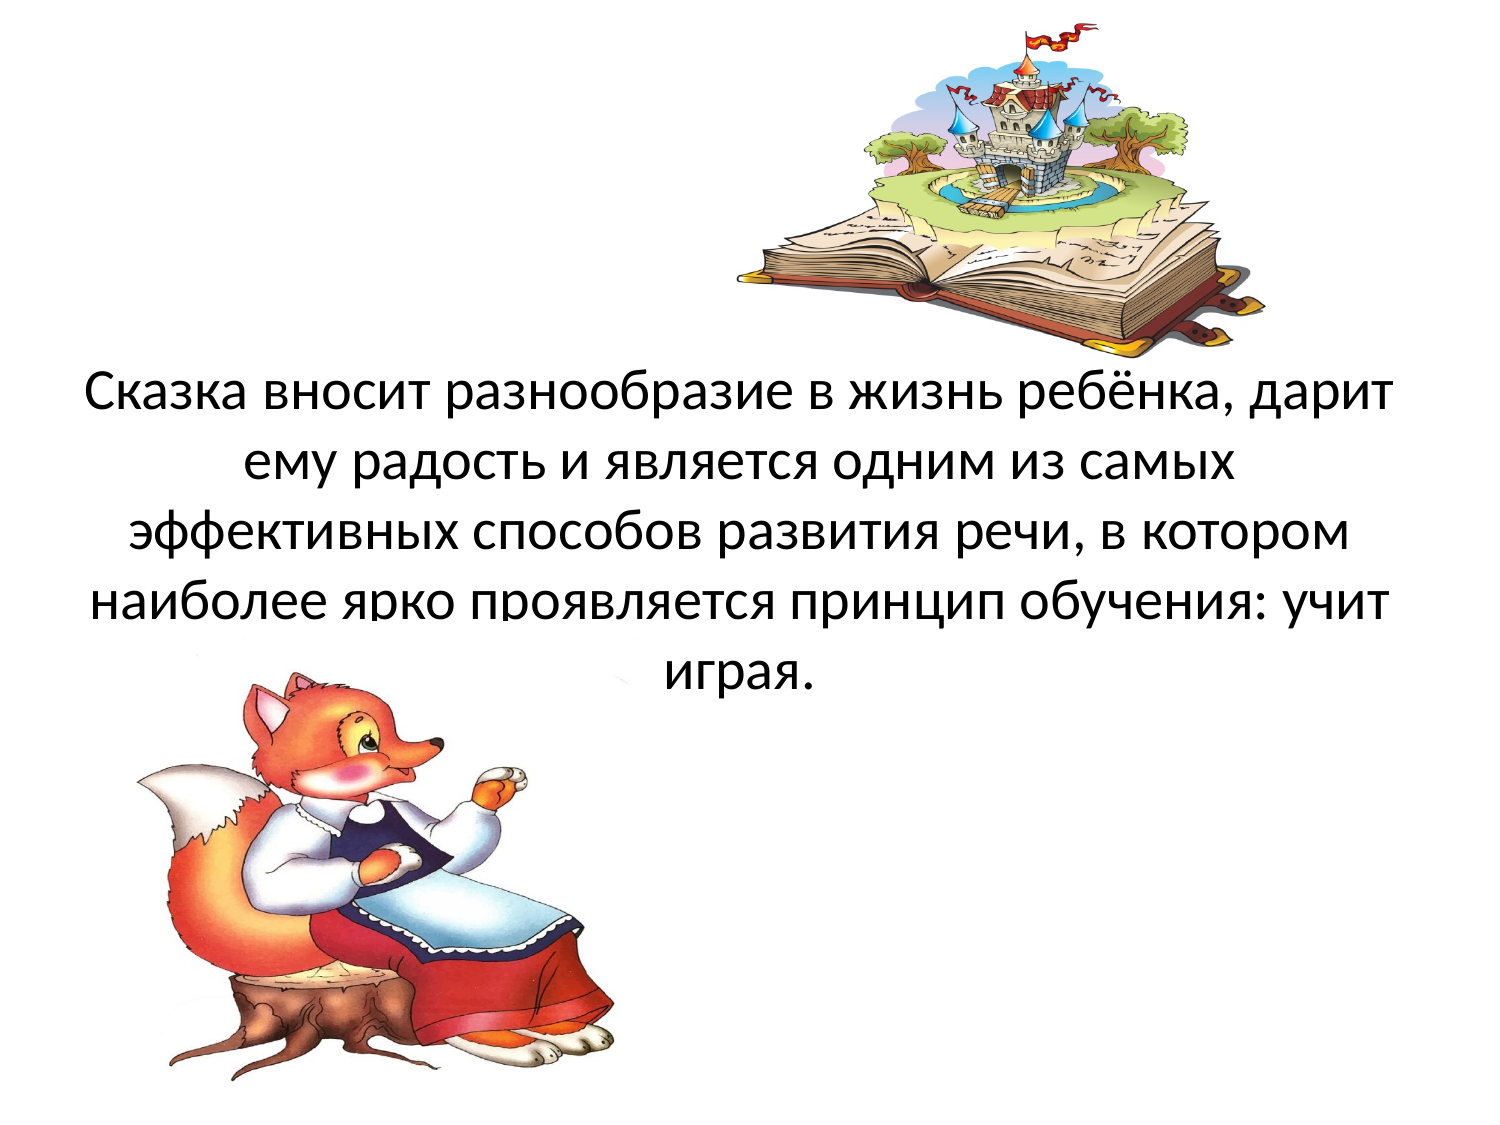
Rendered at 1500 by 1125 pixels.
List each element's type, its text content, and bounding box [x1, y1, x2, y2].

title Сказка вносит разнообразие в жизнь ребёнка, дарит ему радость и является одним из самых эффективных способов развития речи, в котором наиболее ярко проявляется принцип обучения: учит играя. [64, 432, 1415, 621]
picture [111, 621, 647, 1125]
picture [726, 18, 1276, 362]
